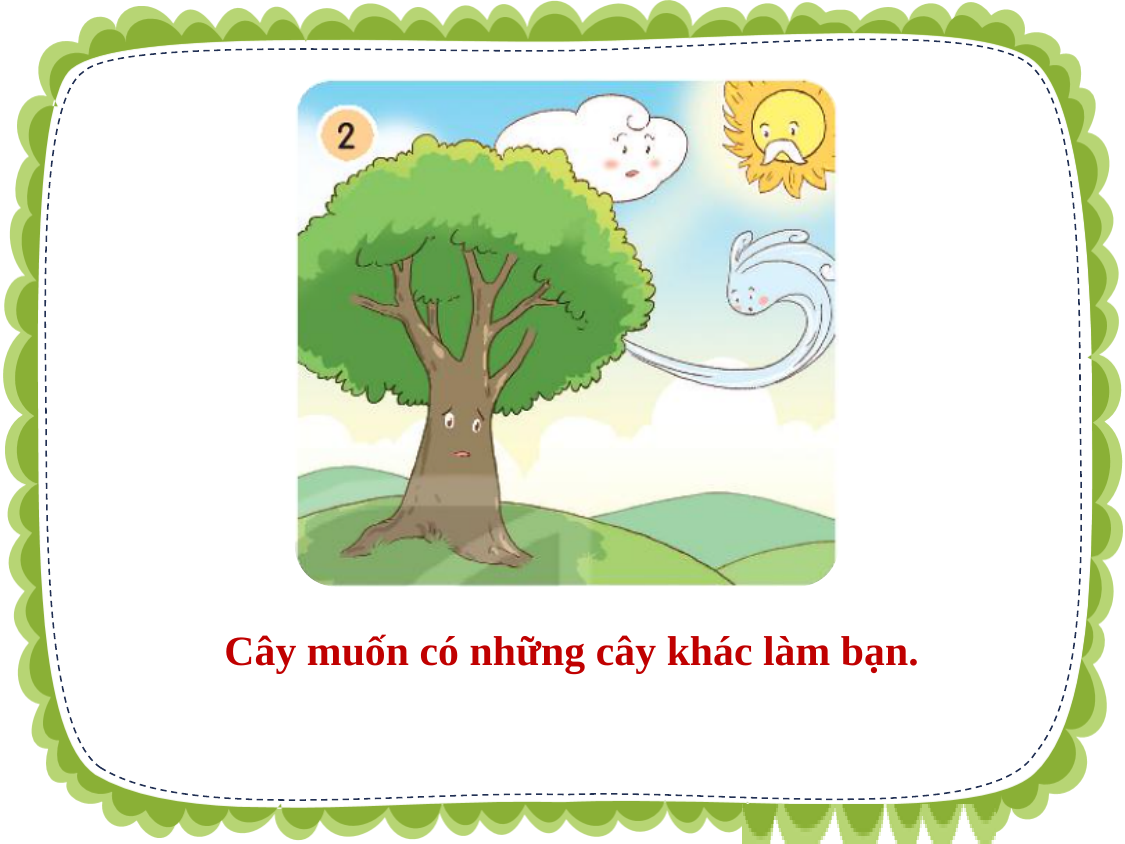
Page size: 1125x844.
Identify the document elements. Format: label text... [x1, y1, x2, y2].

text_box Cây muốn có những cây khác làm bạn. [209, 616, 992, 681]
picture [0, 0, 1125, 844]
